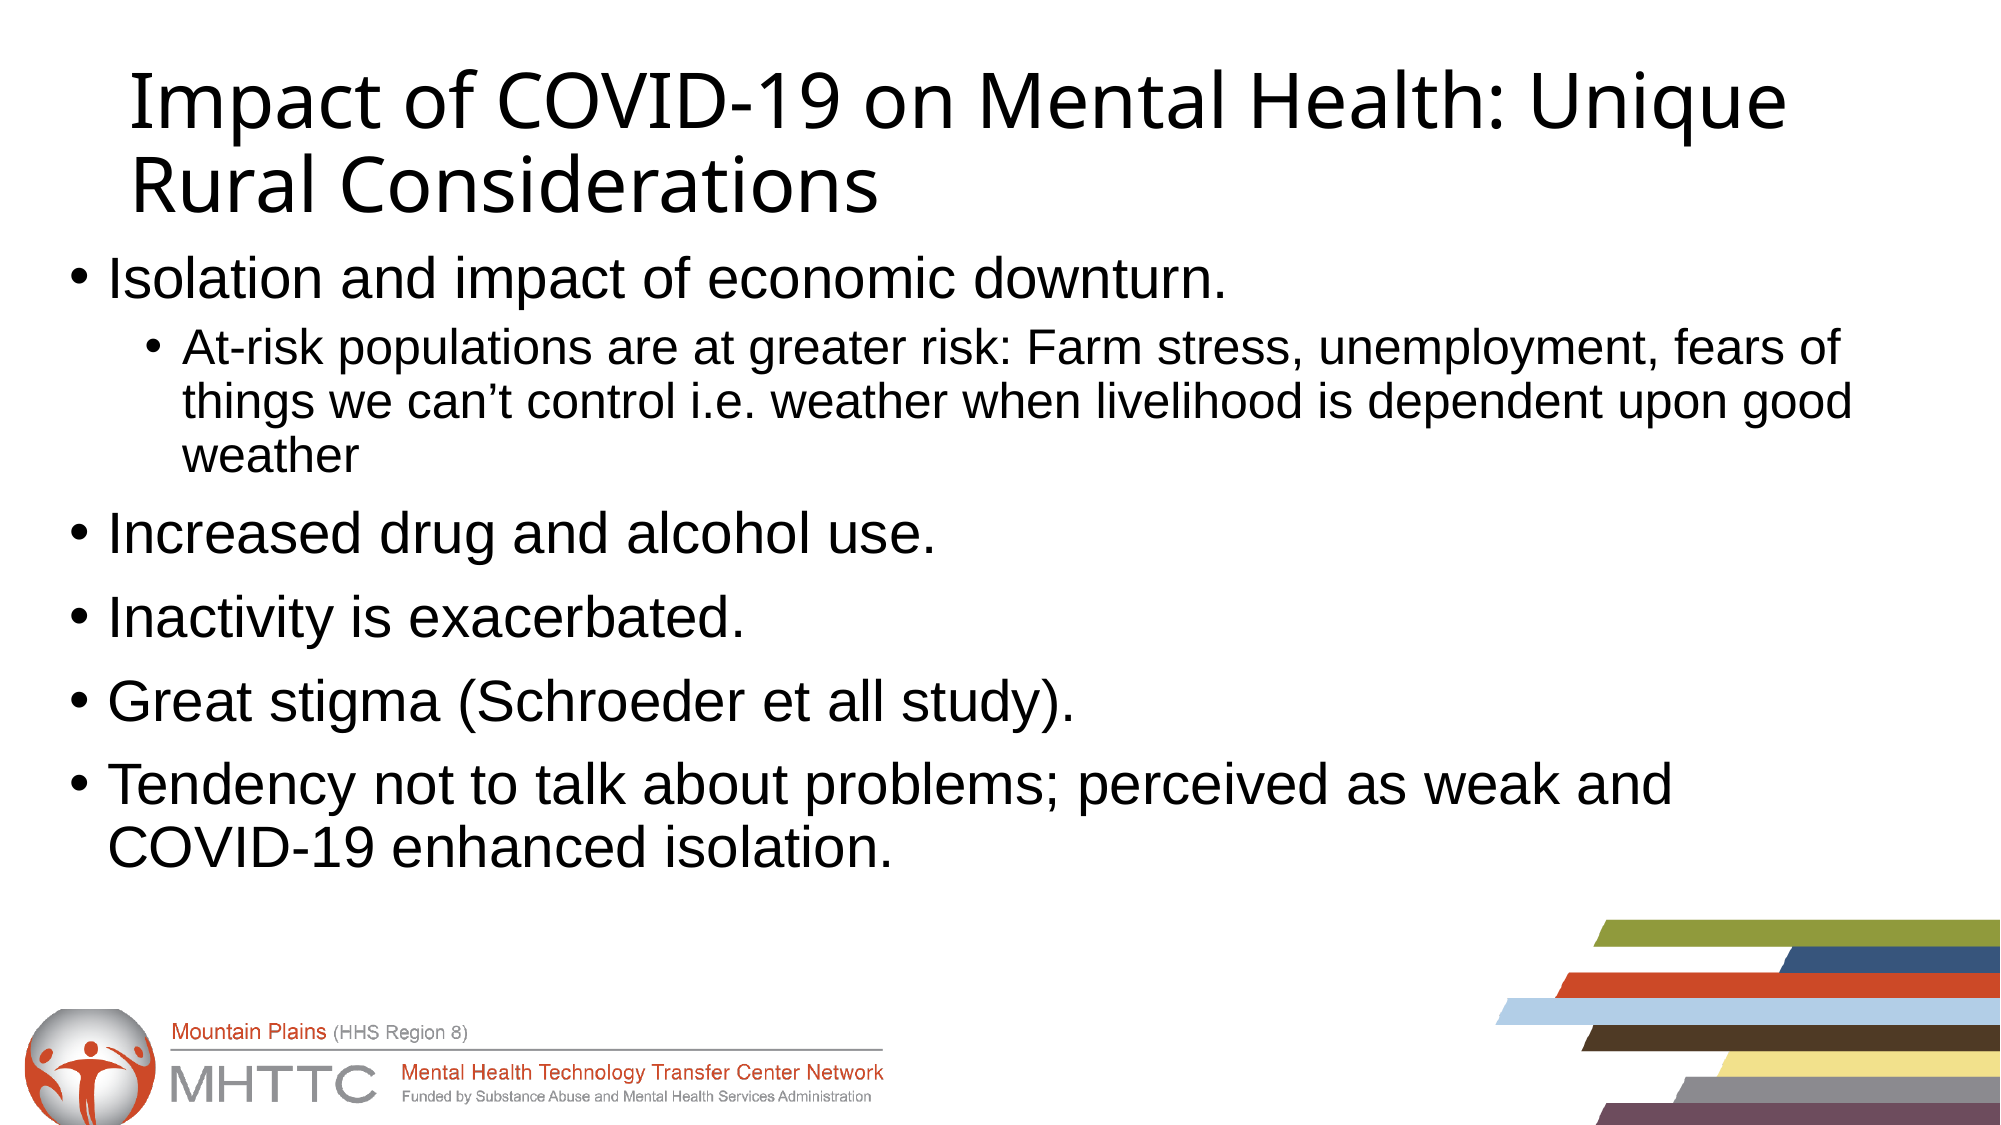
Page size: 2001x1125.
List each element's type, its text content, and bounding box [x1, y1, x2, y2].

picture [24, 1009, 884, 1125]
picture [1469, 847, 2000, 1125]
title Impact of COVID-19 on Mental Health: Unique Rural Considerations [114, 36, 1867, 240]
list Isolation and impact of economic downturn. At-risk populations are at greater risk: Farm stress, unemployment, fears of things we can’t control i.e. weather when livelihood is dependent upon good weather Increased drug and alcohol use. Inactivity is exacerbated. Great stigma (Schroeder et all study). Tendency not to talk about problems; perceived as weak and COVID-19 enhanced isolation. [54, 240, 1896, 939]
